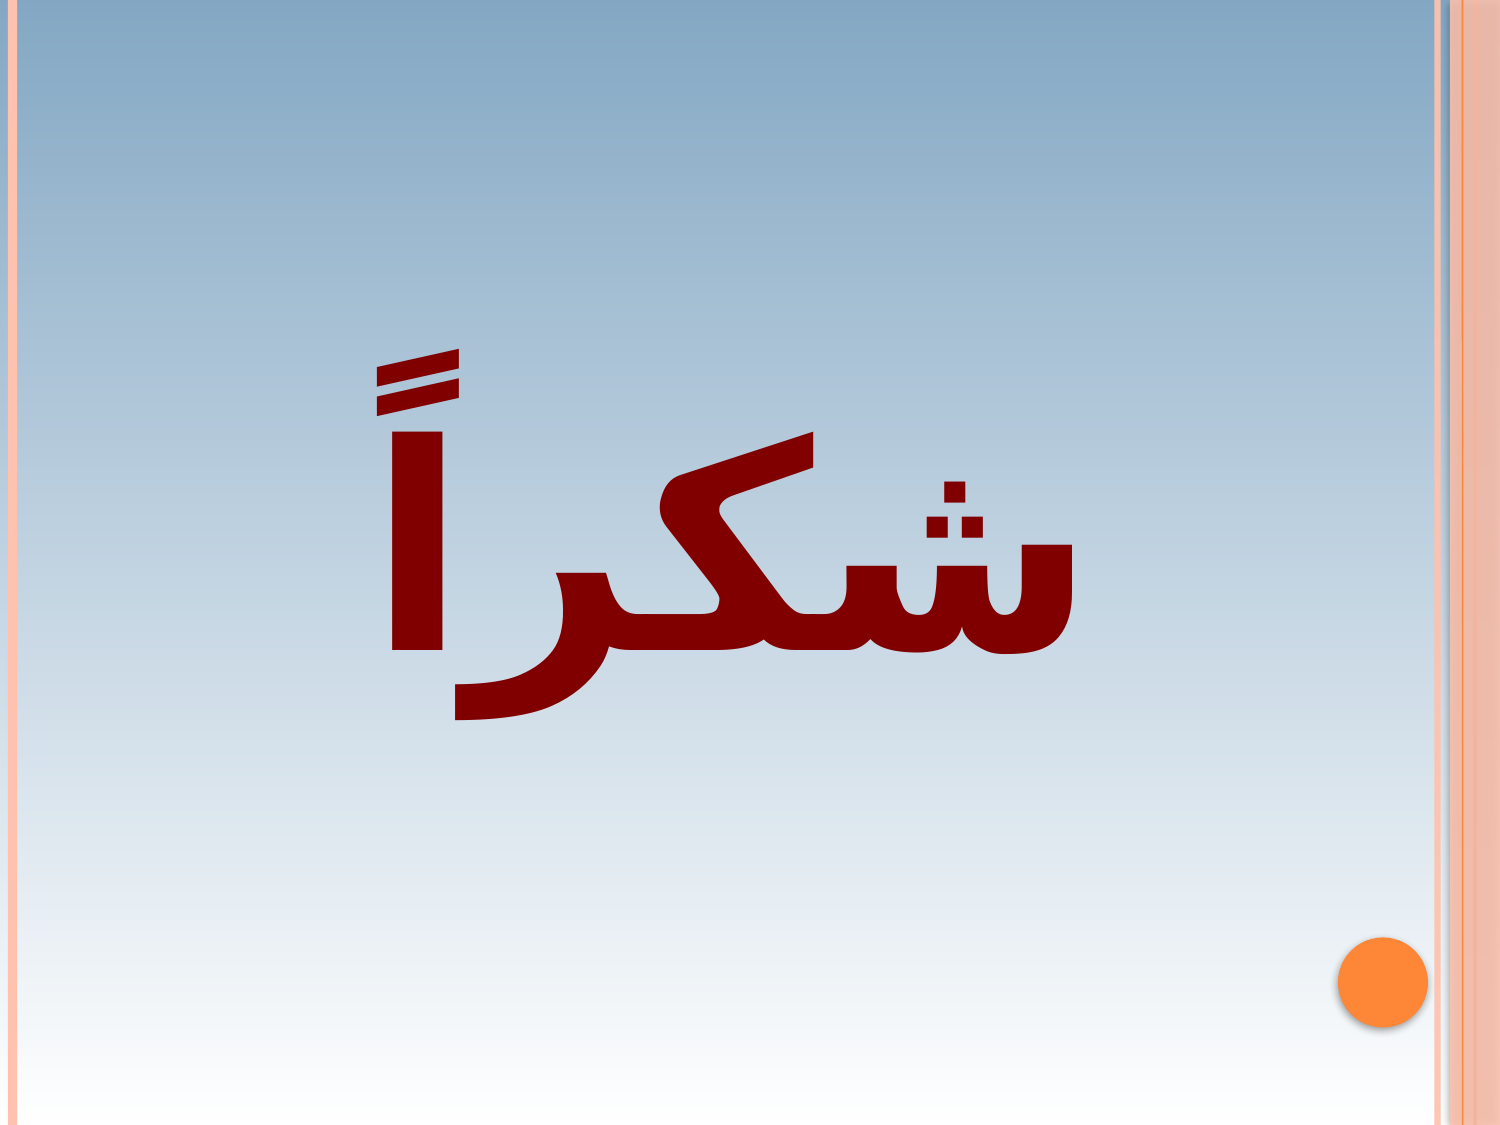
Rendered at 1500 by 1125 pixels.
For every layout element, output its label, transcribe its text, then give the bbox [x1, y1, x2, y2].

title شكراً [70, 199, 1296, 715]
